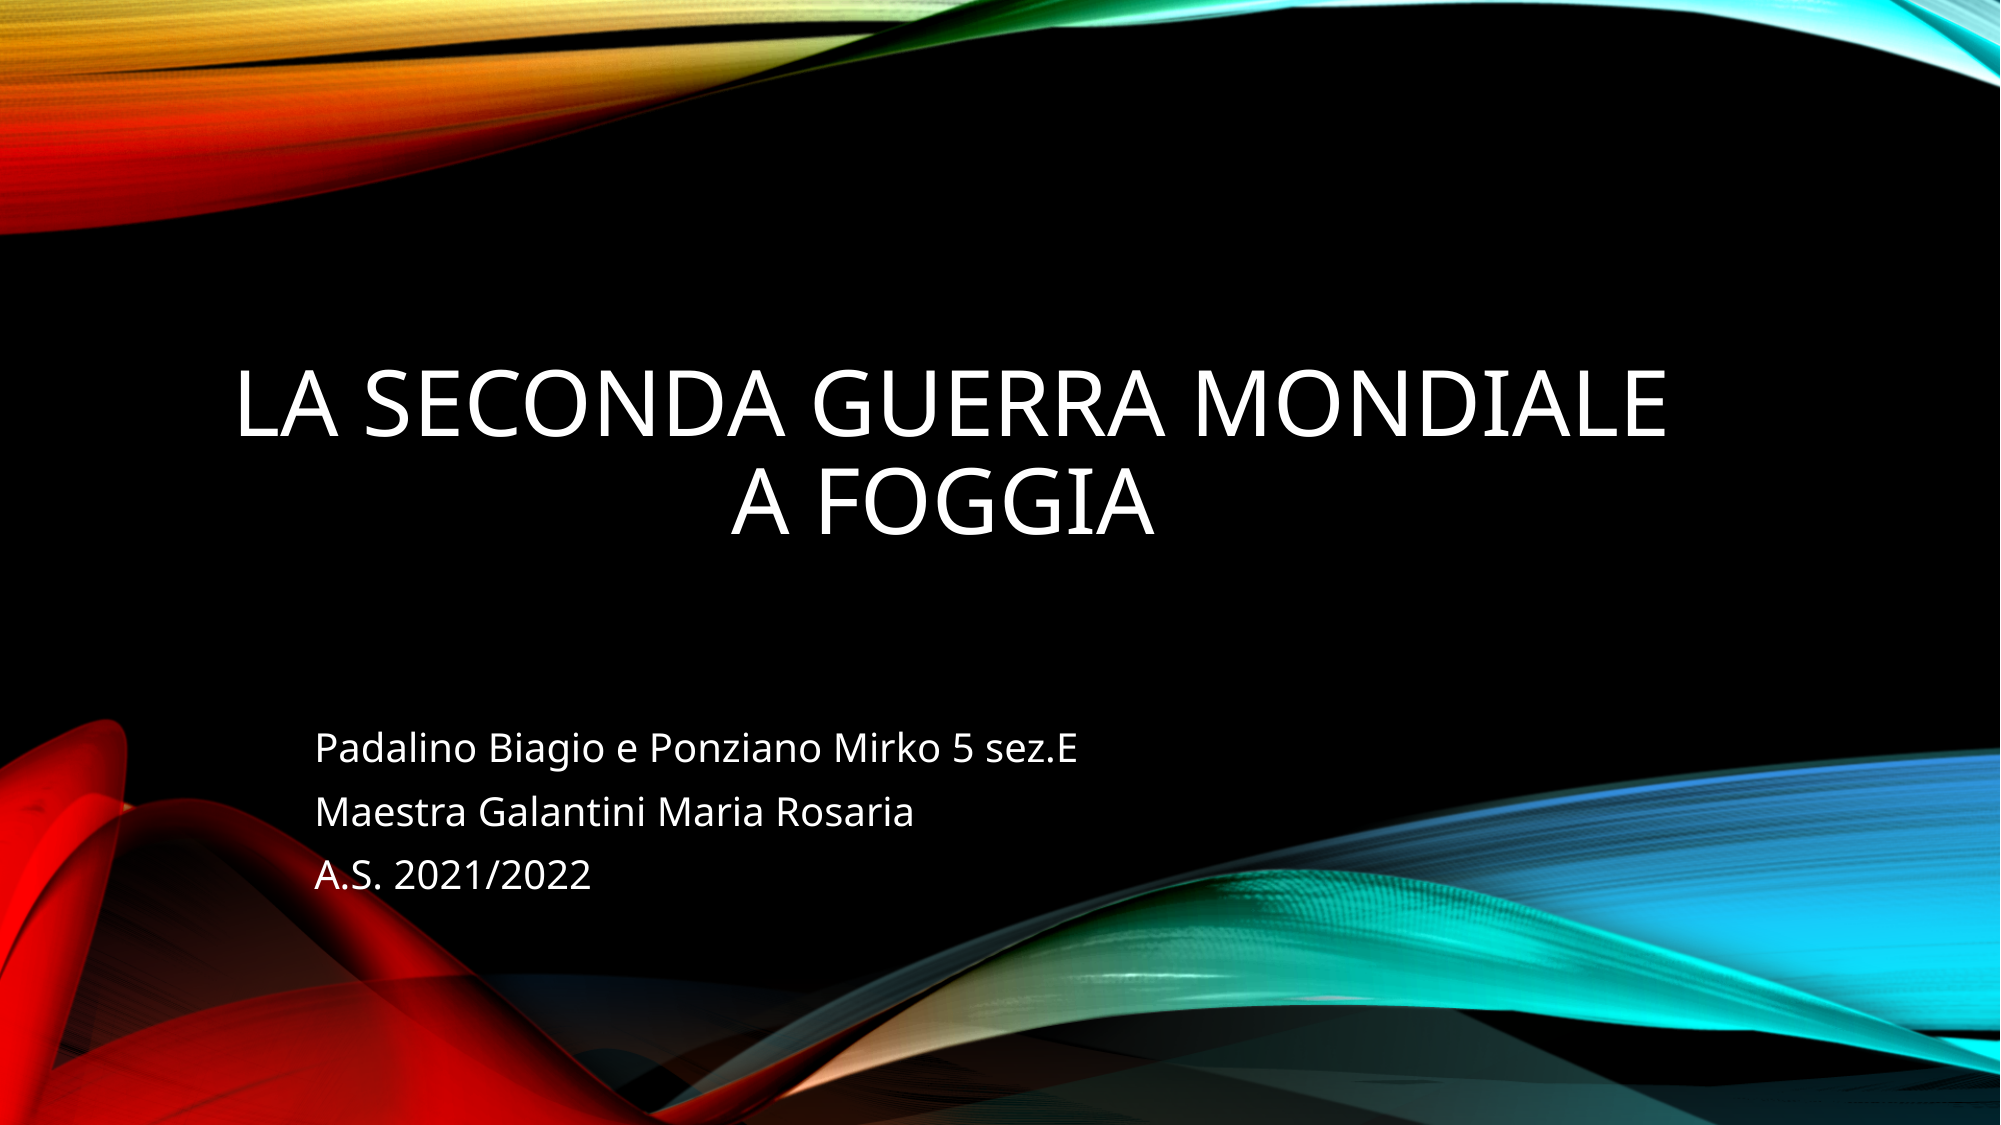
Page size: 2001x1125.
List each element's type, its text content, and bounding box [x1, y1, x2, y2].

subtitle Padalino Biagio e Ponziano Mirko 5 sez.E Maestra Galantini Maria Rosaria A.S. 2021/2022 [299, 720, 1850, 907]
picture [0, 0, 2000, 237]
picture [0, 717, 2000, 1125]
title La seconda guerra MONDIALE a foggia [217, 305, 1825, 563]
